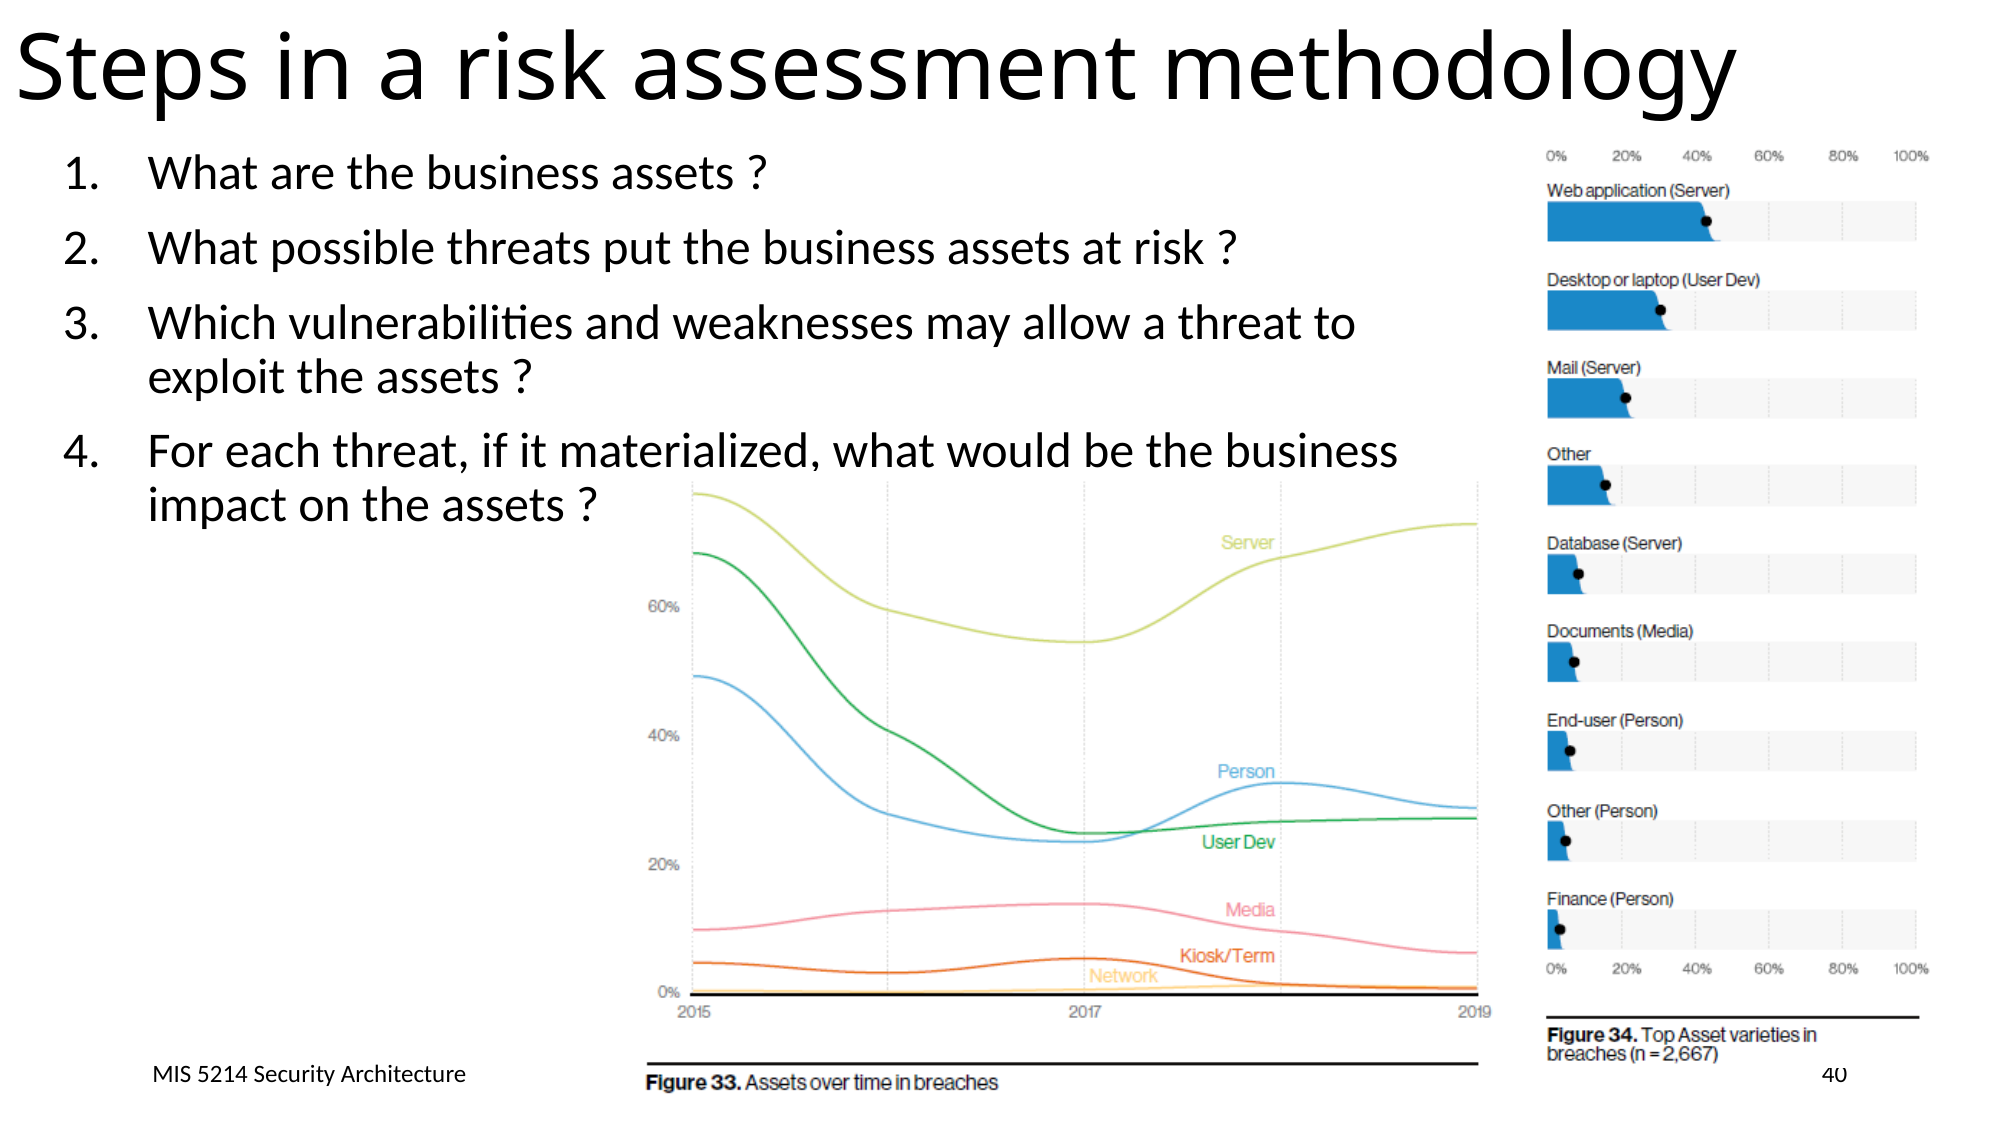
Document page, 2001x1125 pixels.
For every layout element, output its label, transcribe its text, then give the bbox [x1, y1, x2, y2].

slide_number 40 [1494, 1042, 1863, 1103]
picture [635, 471, 1494, 1104]
list What are the business assets ? What possible threats put the business assets at risk ? Which vulnerabilities and weaknesses may allow a threat to exploit the assets ? For each threat, if it materialized, what would be the business impact on the assets ? [48, 138, 1505, 853]
footer MIS 5214 Security Architecture [137, 1042, 635, 1103]
title Steps in a risk assessment methodology [0, 0, 2000, 139]
picture [1532, 138, 1983, 1068]
